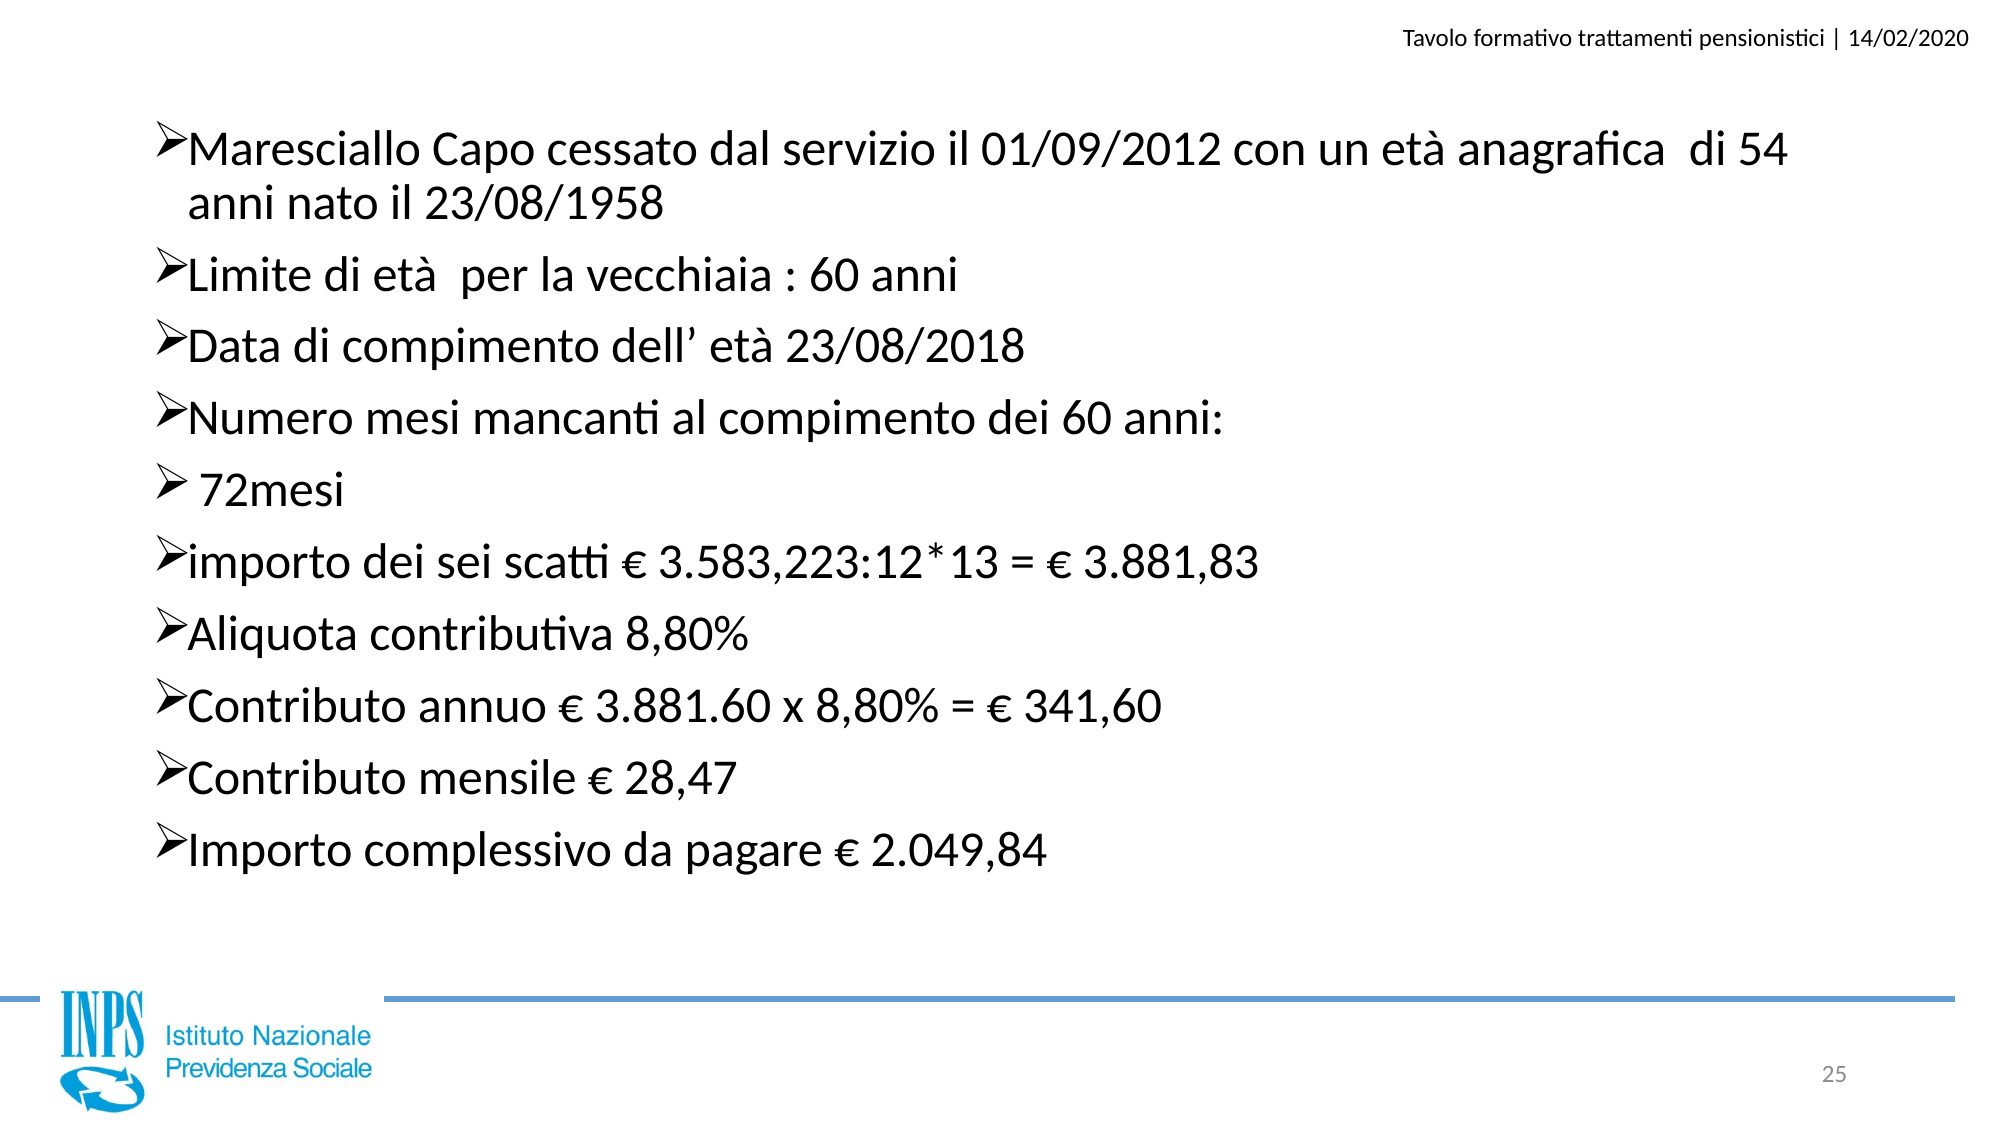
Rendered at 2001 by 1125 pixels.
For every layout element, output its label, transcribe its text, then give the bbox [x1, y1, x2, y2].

picture [40, 977, 384, 1124]
text_box Tavolo formativo trattamenti pensionistici | 14/02/2020 [1388, 14, 1988, 60]
slide_number 25 [1412, 1042, 1863, 1103]
list Maresciallo Capo cessato dal servizio il 01/09/2012 con un età anagrafica di 54 anni nato il 23/08/1958 Limite di età per la vecchiaia : 60 anni Data di compimento dell’ età 23/08/2018 Numero mesi mancanti al compimento dei 60 anni: 72mesi importo dei sei scatti € 3.583,223:12*13 = € 3.881,83 Aliquota contributiva 8,80% Contributo annuo € 3.881.60 x 8,80% = € 341,60 Contributo mensile € 28,47 Importo complessivo da pagare € 2.049,84 [137, 114, 1863, 893]
